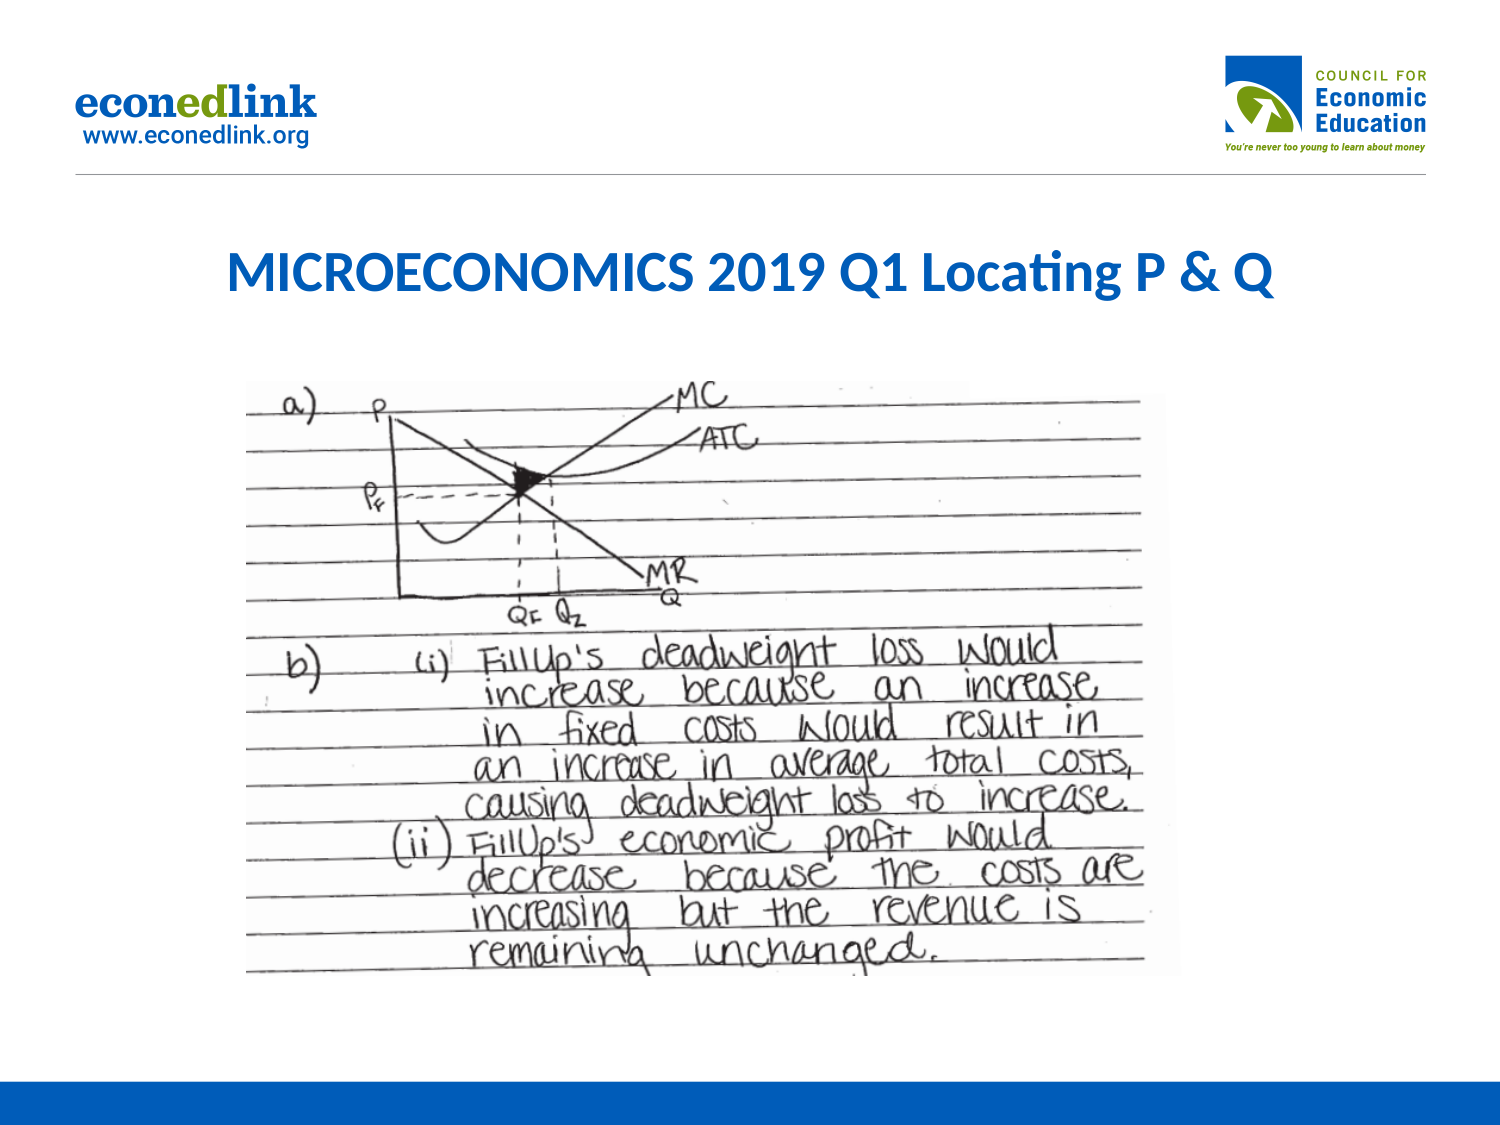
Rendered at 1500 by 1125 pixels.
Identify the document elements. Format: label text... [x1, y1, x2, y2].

picture [0, 0, 1500, 1125]
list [246, 380, 1248, 977]
title MICROECONOMICS 2019 Q1 Locating P & Q [74, 149, 1426, 338]
